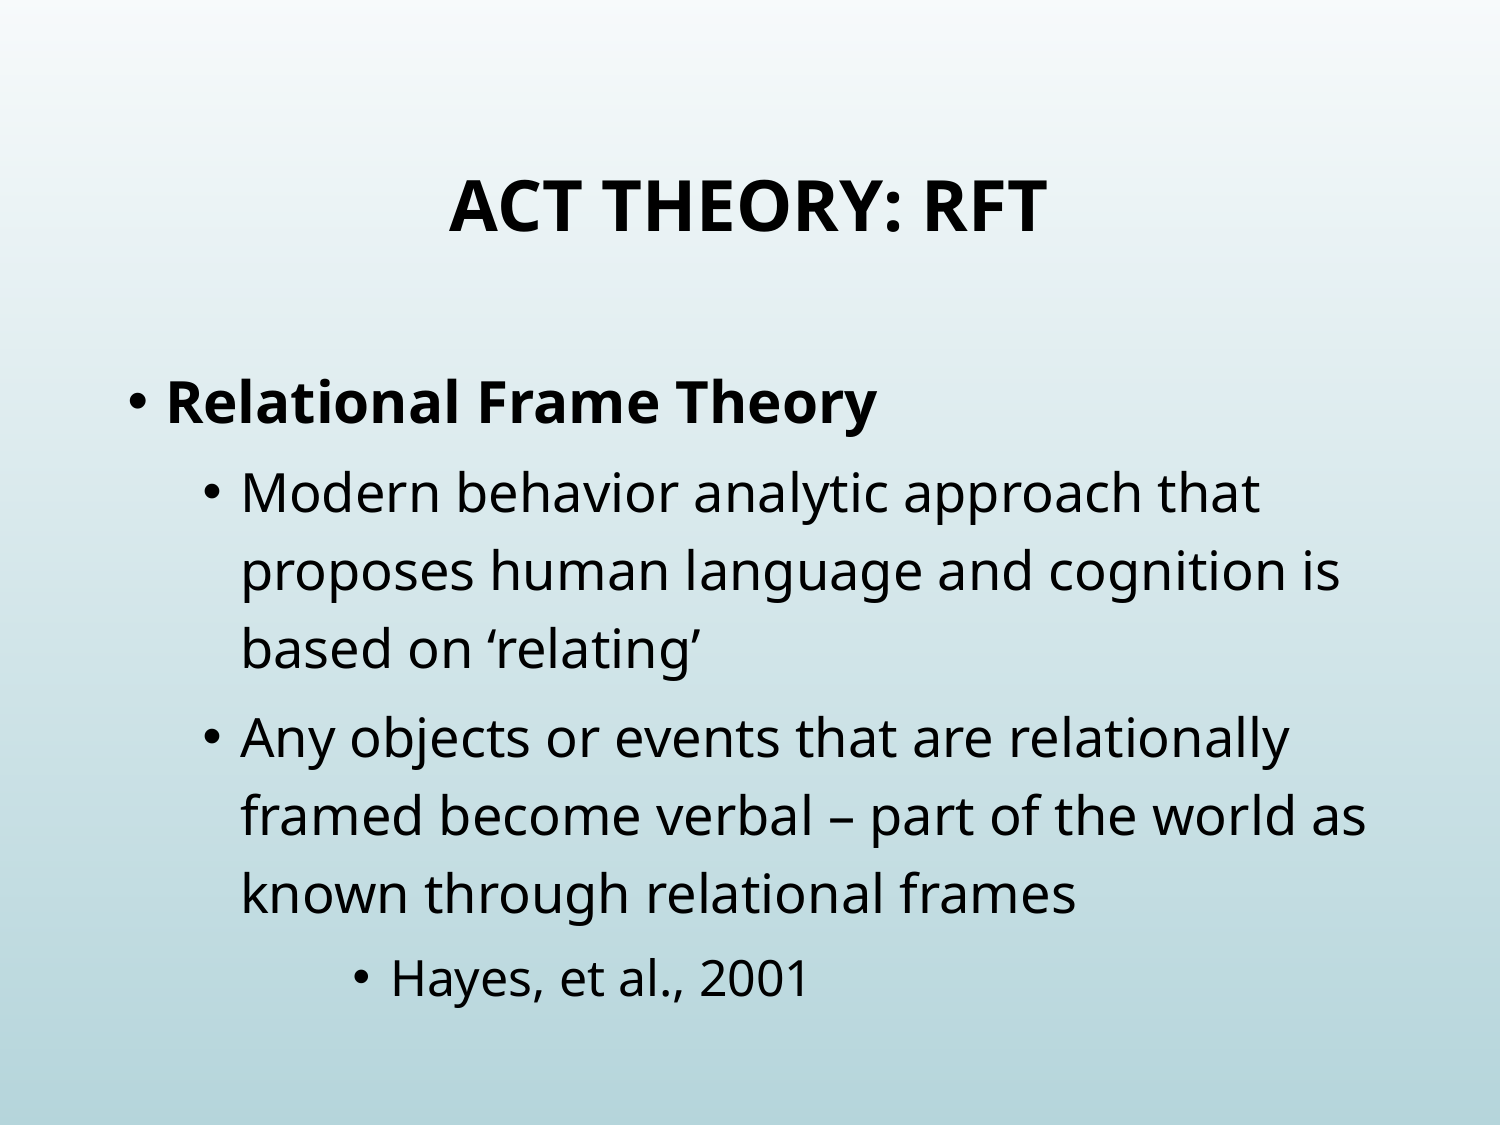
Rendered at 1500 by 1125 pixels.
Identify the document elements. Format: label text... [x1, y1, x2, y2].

title ACT theory: RFT [112, 99, 1387, 318]
list Relational Frame Theory Modern behavior analytic approach that proposes human language and cognition is based on ‘relating’ Any objects or events that are relationally framed become verbal – part of the world as known through relational frames Hayes, et al., 2001 [112, 343, 1387, 1039]
